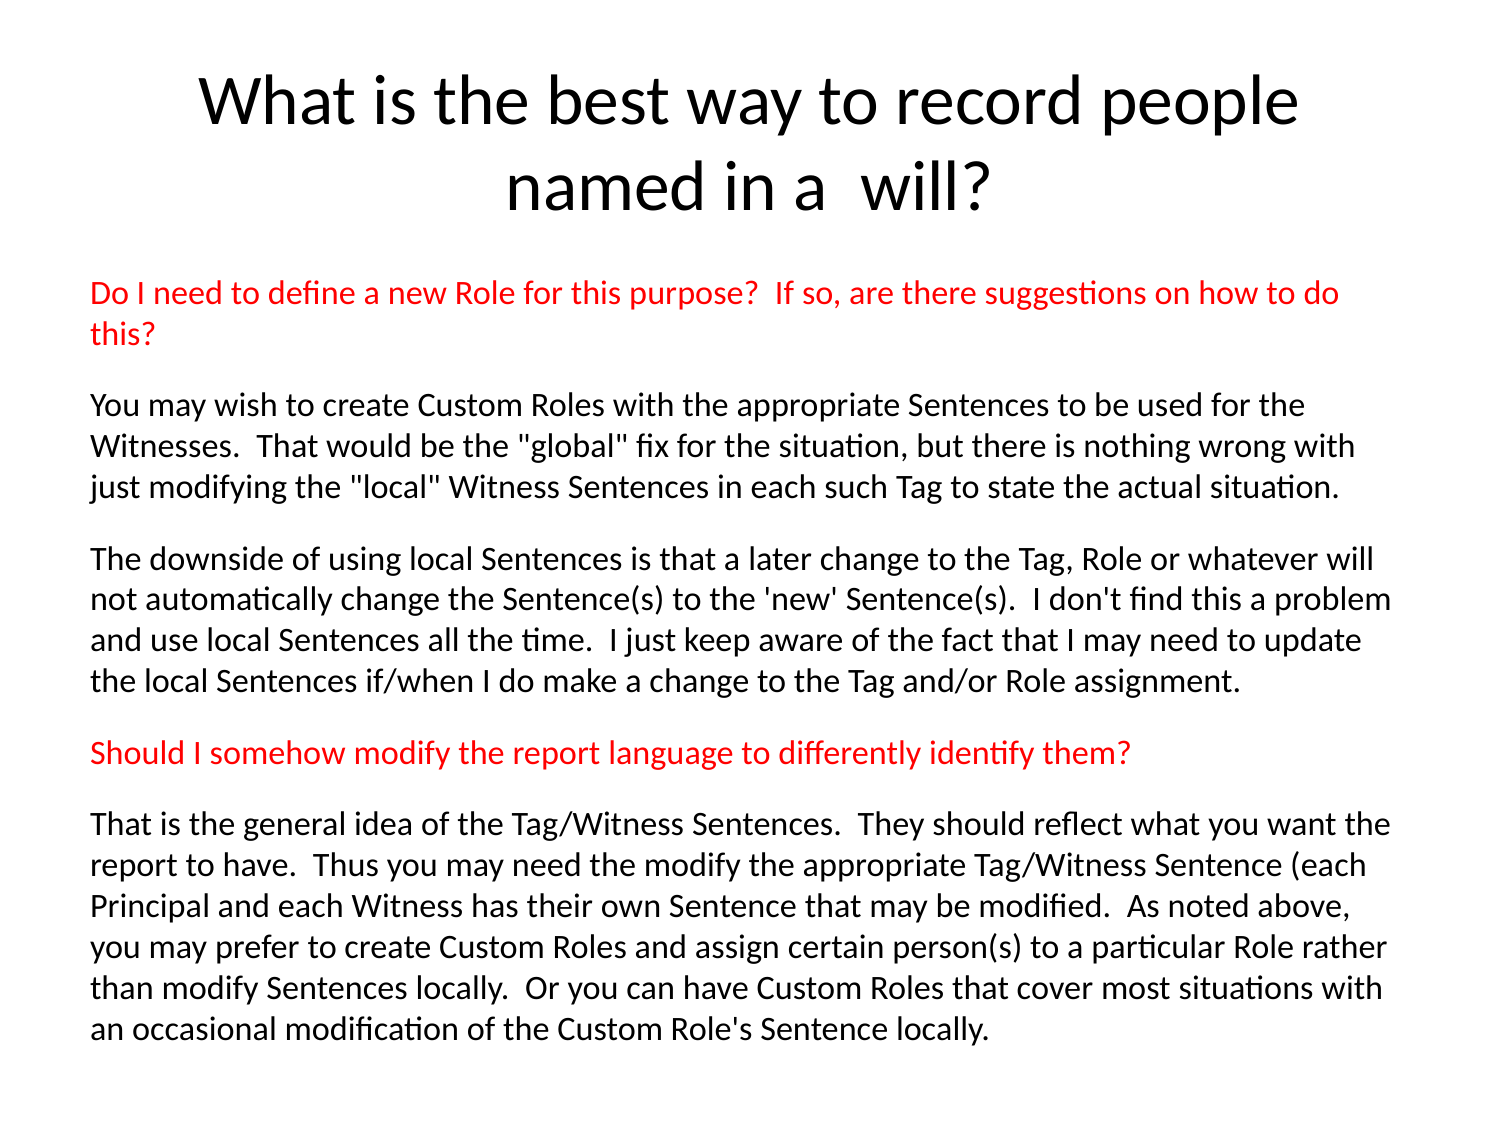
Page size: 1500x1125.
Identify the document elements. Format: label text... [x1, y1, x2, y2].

title What is the best way to record people named in a will? [75, 45, 1425, 233]
list Do I need to define a new Role for this purpose? If so, are there suggestions on how to do this? You may wish to create Custom Roles with the appropriate Sentences to be used for the Witnesses. That would be the "global" fix for the situation, but there is nothing wrong with just modifying the "local" Witness Sentences in each such Tag to state the actual situation. The downside of using local Sentences is that a later change to the Tag, Role or whatever will not automatically change the Sentence(s) to the 'new' Sentence(s). I don't find this a problem and use local Sentences all the time. I just keep aware of the fact that I may need to update the local Sentences if/when I do make a change to the Tag and/or Role assignment. Should I somehow modify the report language to differently identify them? That is the general idea of the Tag/Witness Sentences. They should reflect what you want the report to have. Thus you may need the modify the appropriate Tag/Witness Sentence (each Principal and each Witness has their own Sentence that may be modified. As noted above, you may prefer to create Custom Roles and assign certain person(s) to a particular Role rather than modify Sentences locally. Or you can have Custom Roles that cover most situations with an occasional modification of the Custom Role's Sentence locally. [75, 262, 1425, 1083]
